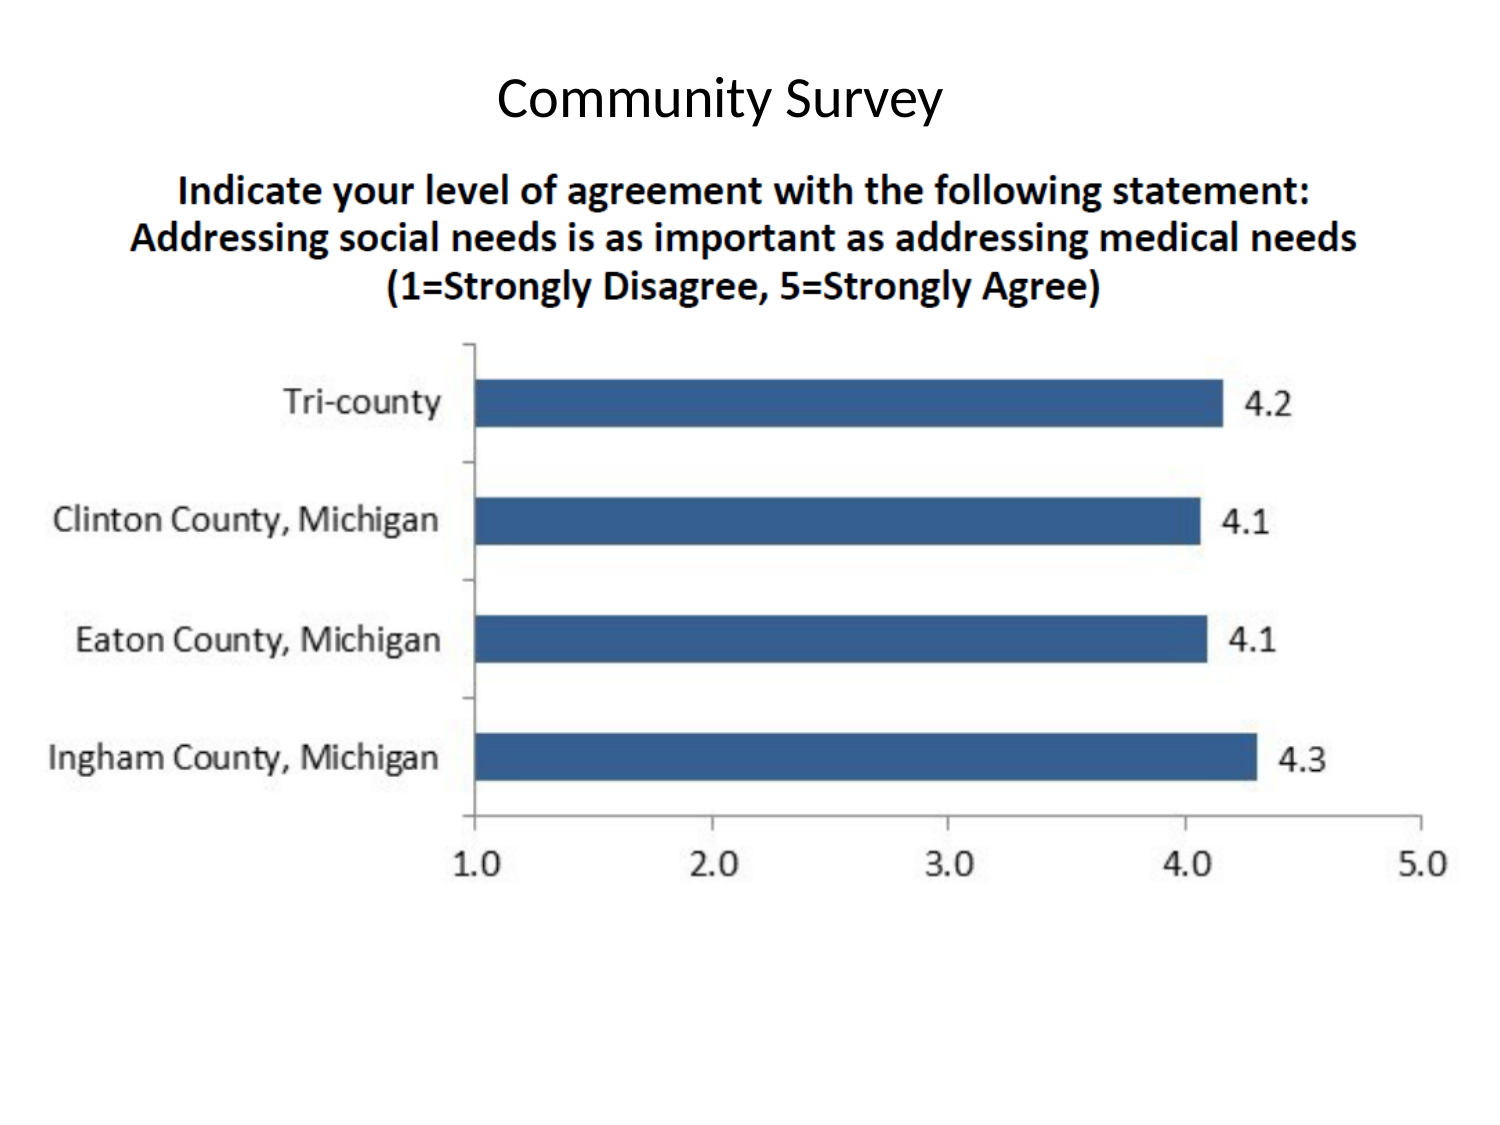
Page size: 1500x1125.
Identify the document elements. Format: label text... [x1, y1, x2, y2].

text_box Community Survey [483, 51, 960, 137]
picture [23, 149, 1476, 901]
